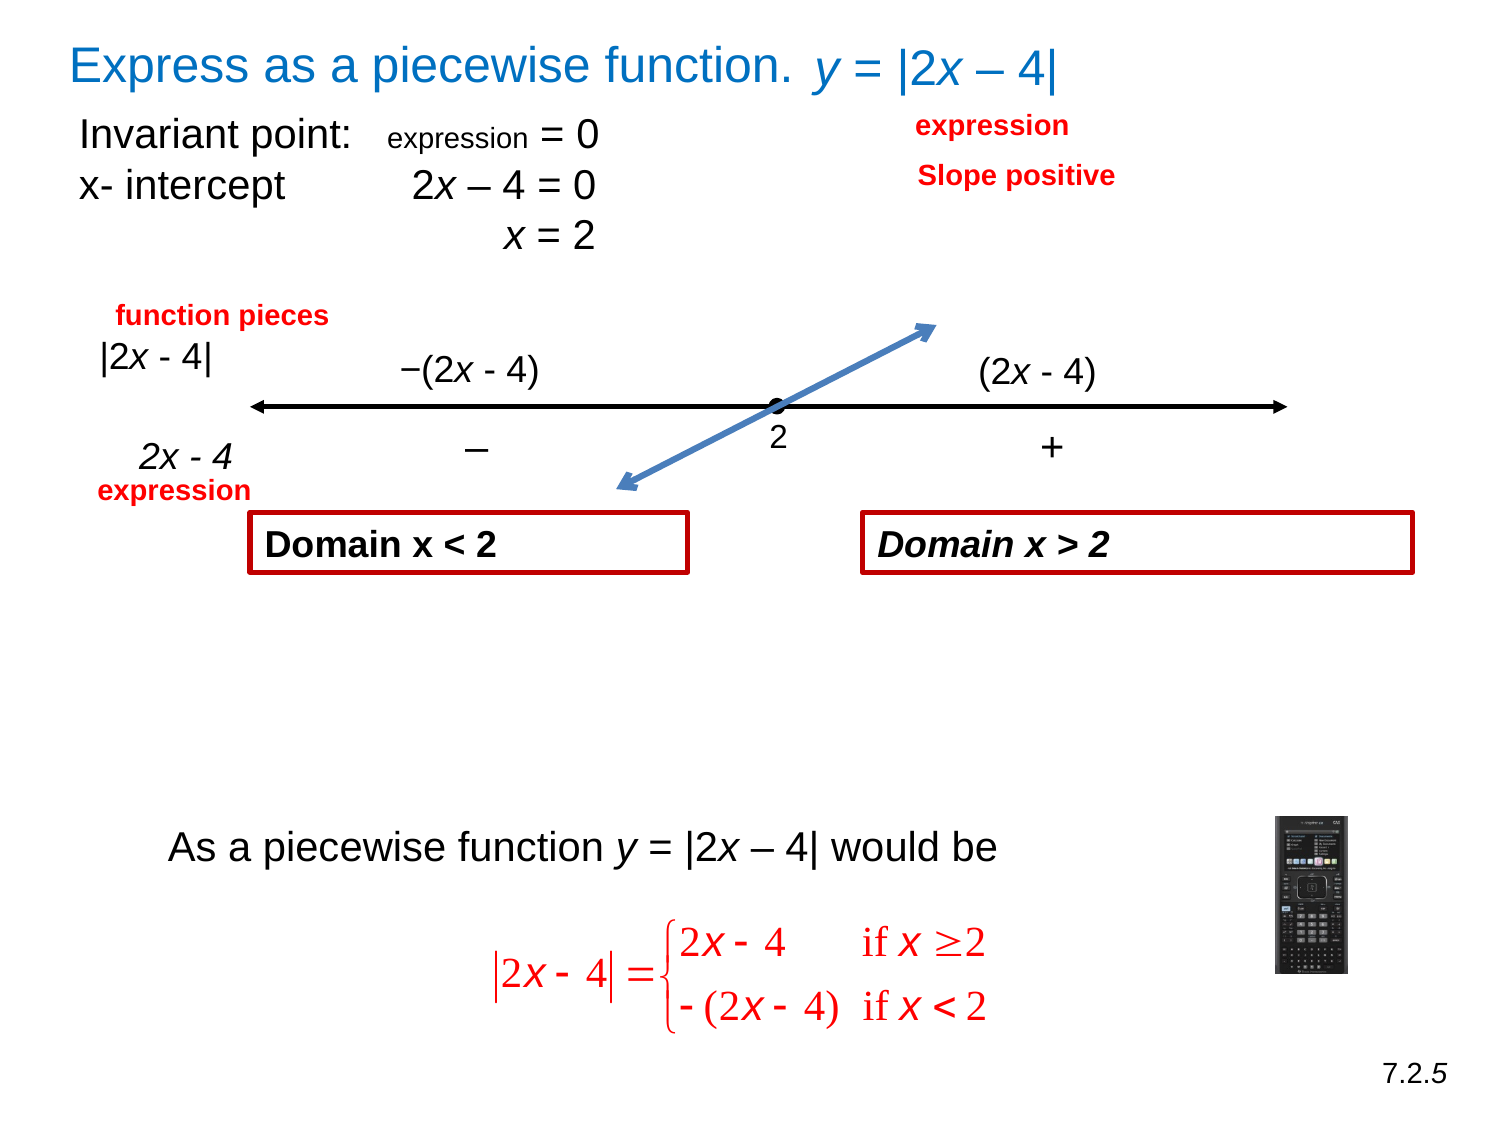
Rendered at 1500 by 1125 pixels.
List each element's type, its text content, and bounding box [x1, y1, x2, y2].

picture [1274, 816, 1348, 975]
text_box As a piecewise function y = |2x – 4| would be [153, 812, 1014, 928]
text_box 7.2.5 [1367, 1047, 1463, 1097]
text_box Domain x > 2 [862, 512, 1413, 573]
text_box y = |2x – 4| [799, 27, 1074, 103]
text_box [81, 412, 1080, 515]
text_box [615, 324, 937, 490]
text_box Invariant point: expression = 0 x- intercept 2x – 4 = 0 x = 2 [63, 99, 615, 265]
text_box expression [900, 98, 1085, 149]
text_box Slope positive [902, 148, 1131, 199]
text_box Express as a piecewise function. [54, 24, 809, 100]
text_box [487, 912, 995, 1042]
text_box Domain x < 2 [249, 524, 688, 573]
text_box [83, 288, 1124, 401]
